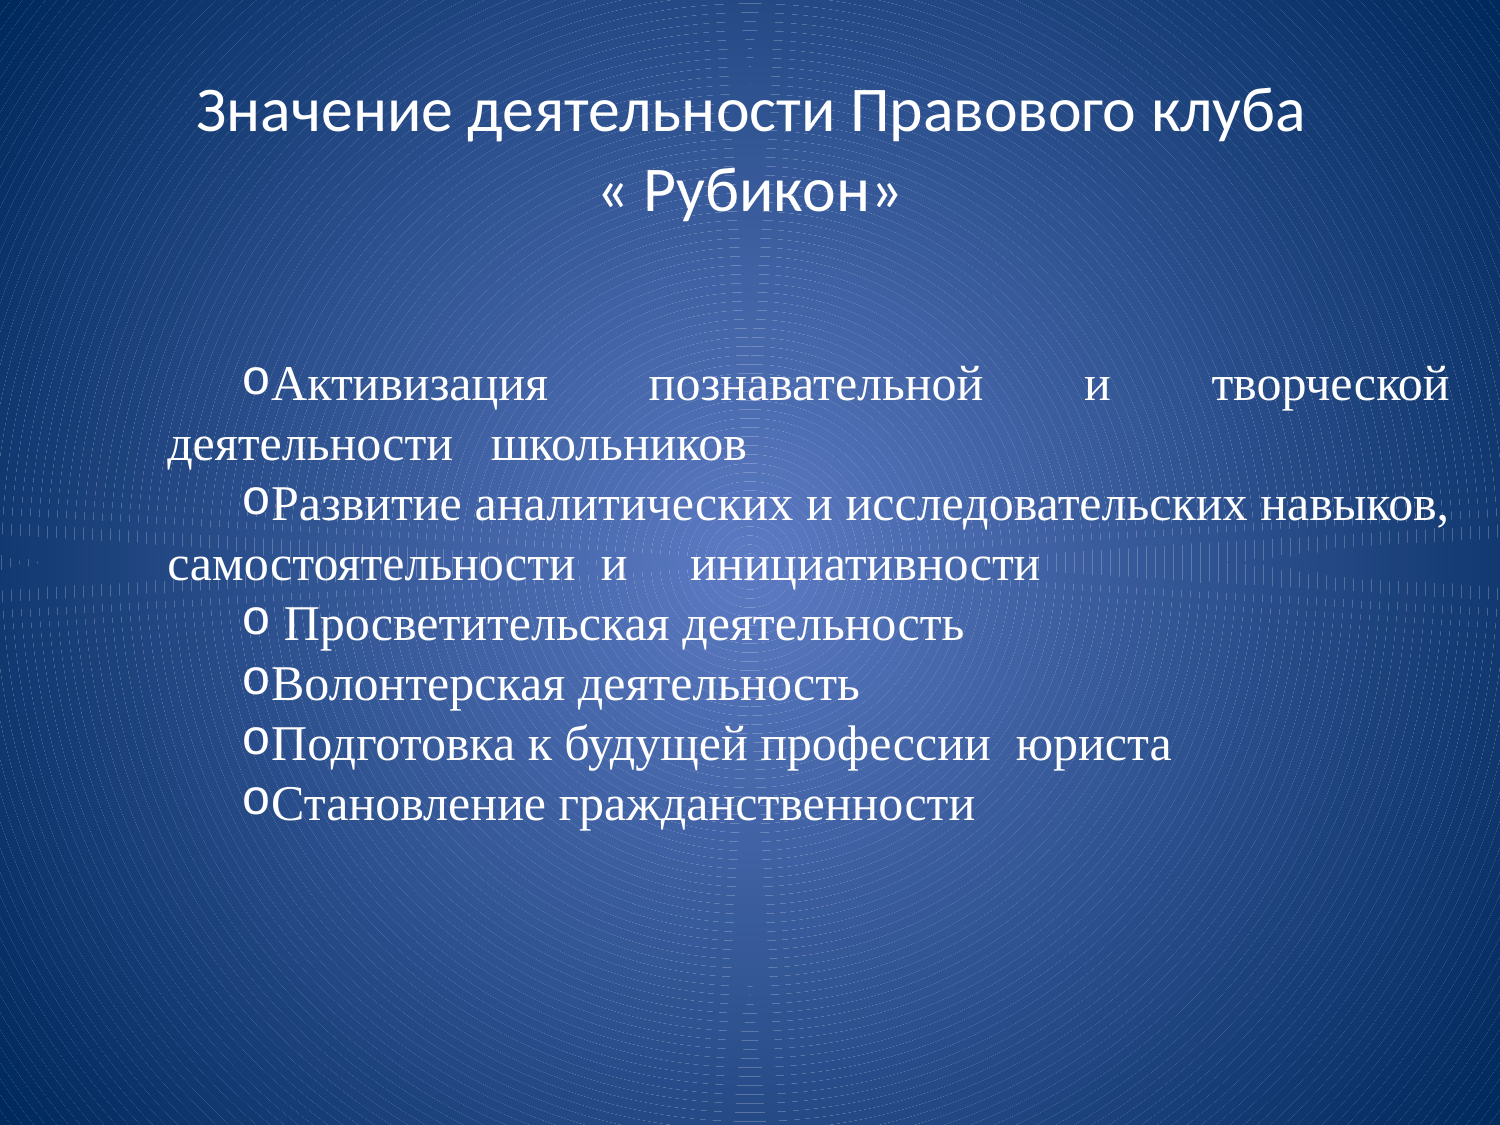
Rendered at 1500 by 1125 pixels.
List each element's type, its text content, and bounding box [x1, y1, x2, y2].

text_box Активизация познавательной и творческой деятельности школьников Развитие аналитических и исследовательских навыков, самостоятельности и инициативности Просветительская деятельность Волонтерская деятельность Подготовка к будущей профессии юриста Становление гражданственности [152, 213, 1465, 1109]
title Значение деятельности Правового клуба « Рубикон» [75, 45, 1425, 233]
